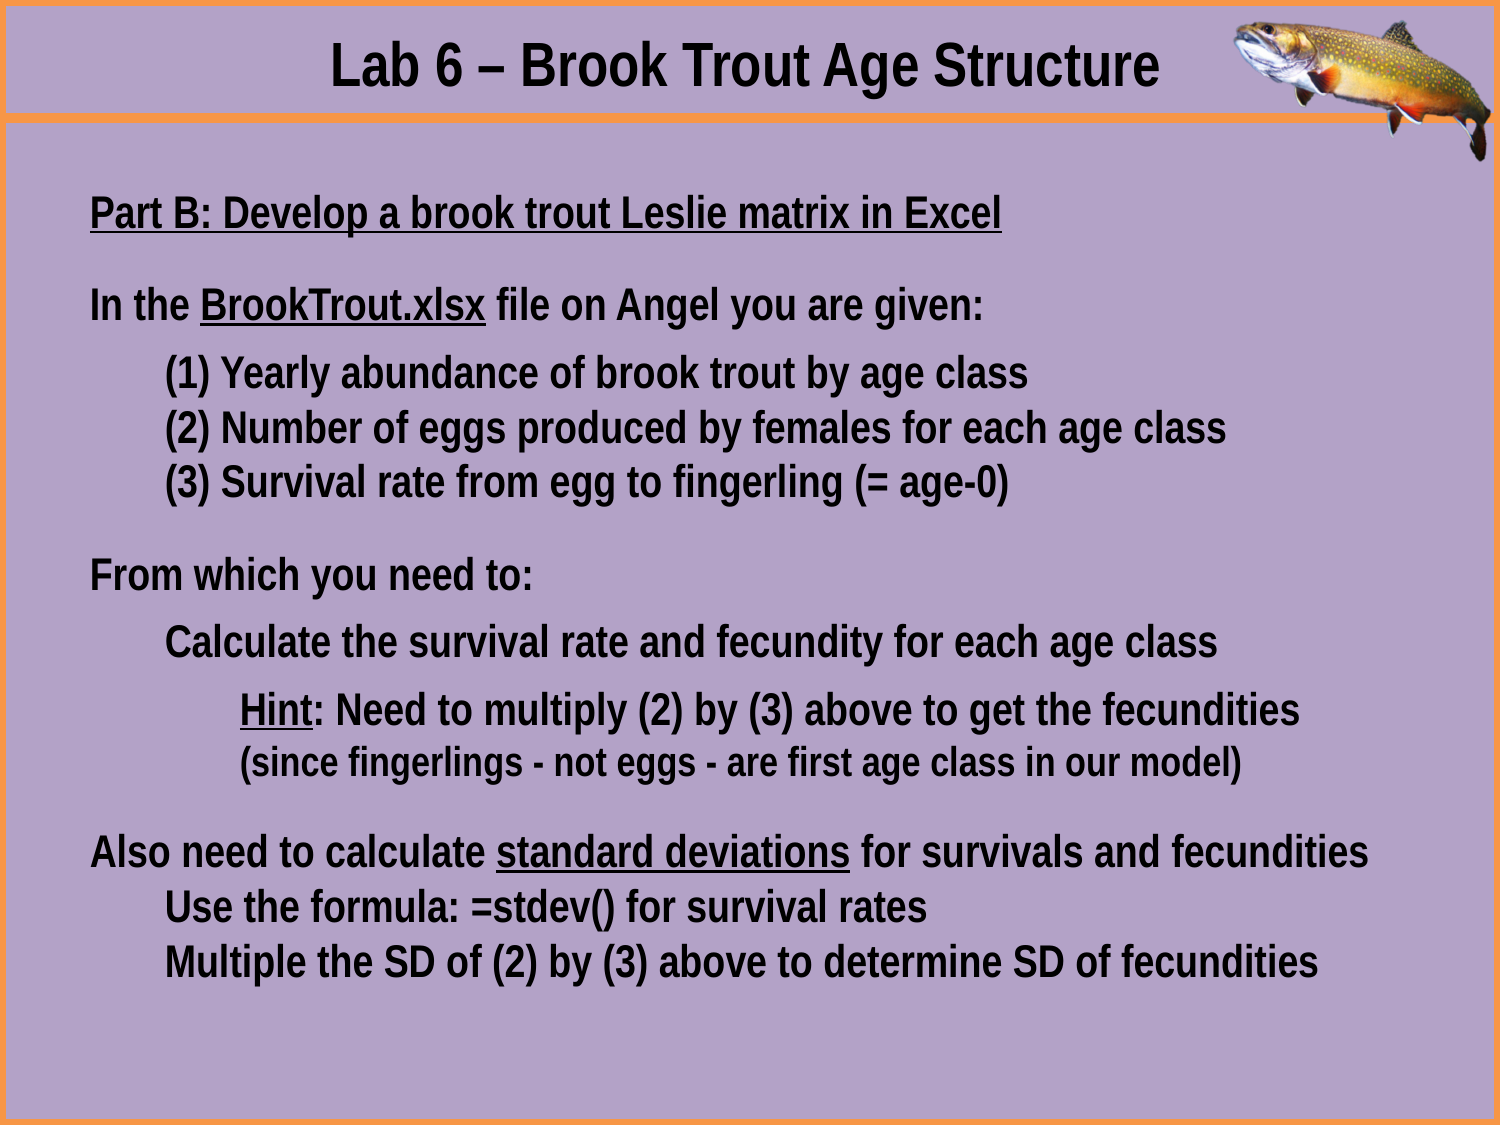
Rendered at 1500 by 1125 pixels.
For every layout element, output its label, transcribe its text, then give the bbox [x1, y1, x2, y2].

text_box Lab 6 – Brook Trout Age Structure [182, 16, 1310, 107]
text_box Part B: Develop a brook trout Leslie matrix in Excel In the BrookTrout.xlsx file on Angel you are given: (1) Yearly abundance of brook trout by age class (2) Number of eggs produced by females for each age class (3) Survival rate from egg to fingerling (= age-0) From which you need to: Calculate the survival rate and fecundity for each age class Hint: Need to multiply (2) by (3) above to get the fecundities (since fingerlings - not eggs - are first age class in our model) Also need to calculate standard deviations for survivals and fecundities Use the formula: =stdev() for survival rates Multiple the SD of (2) by (3) above to determine SD of fecundities [74, 174, 1425, 995]
picture [1195, 0, 1500, 175]
